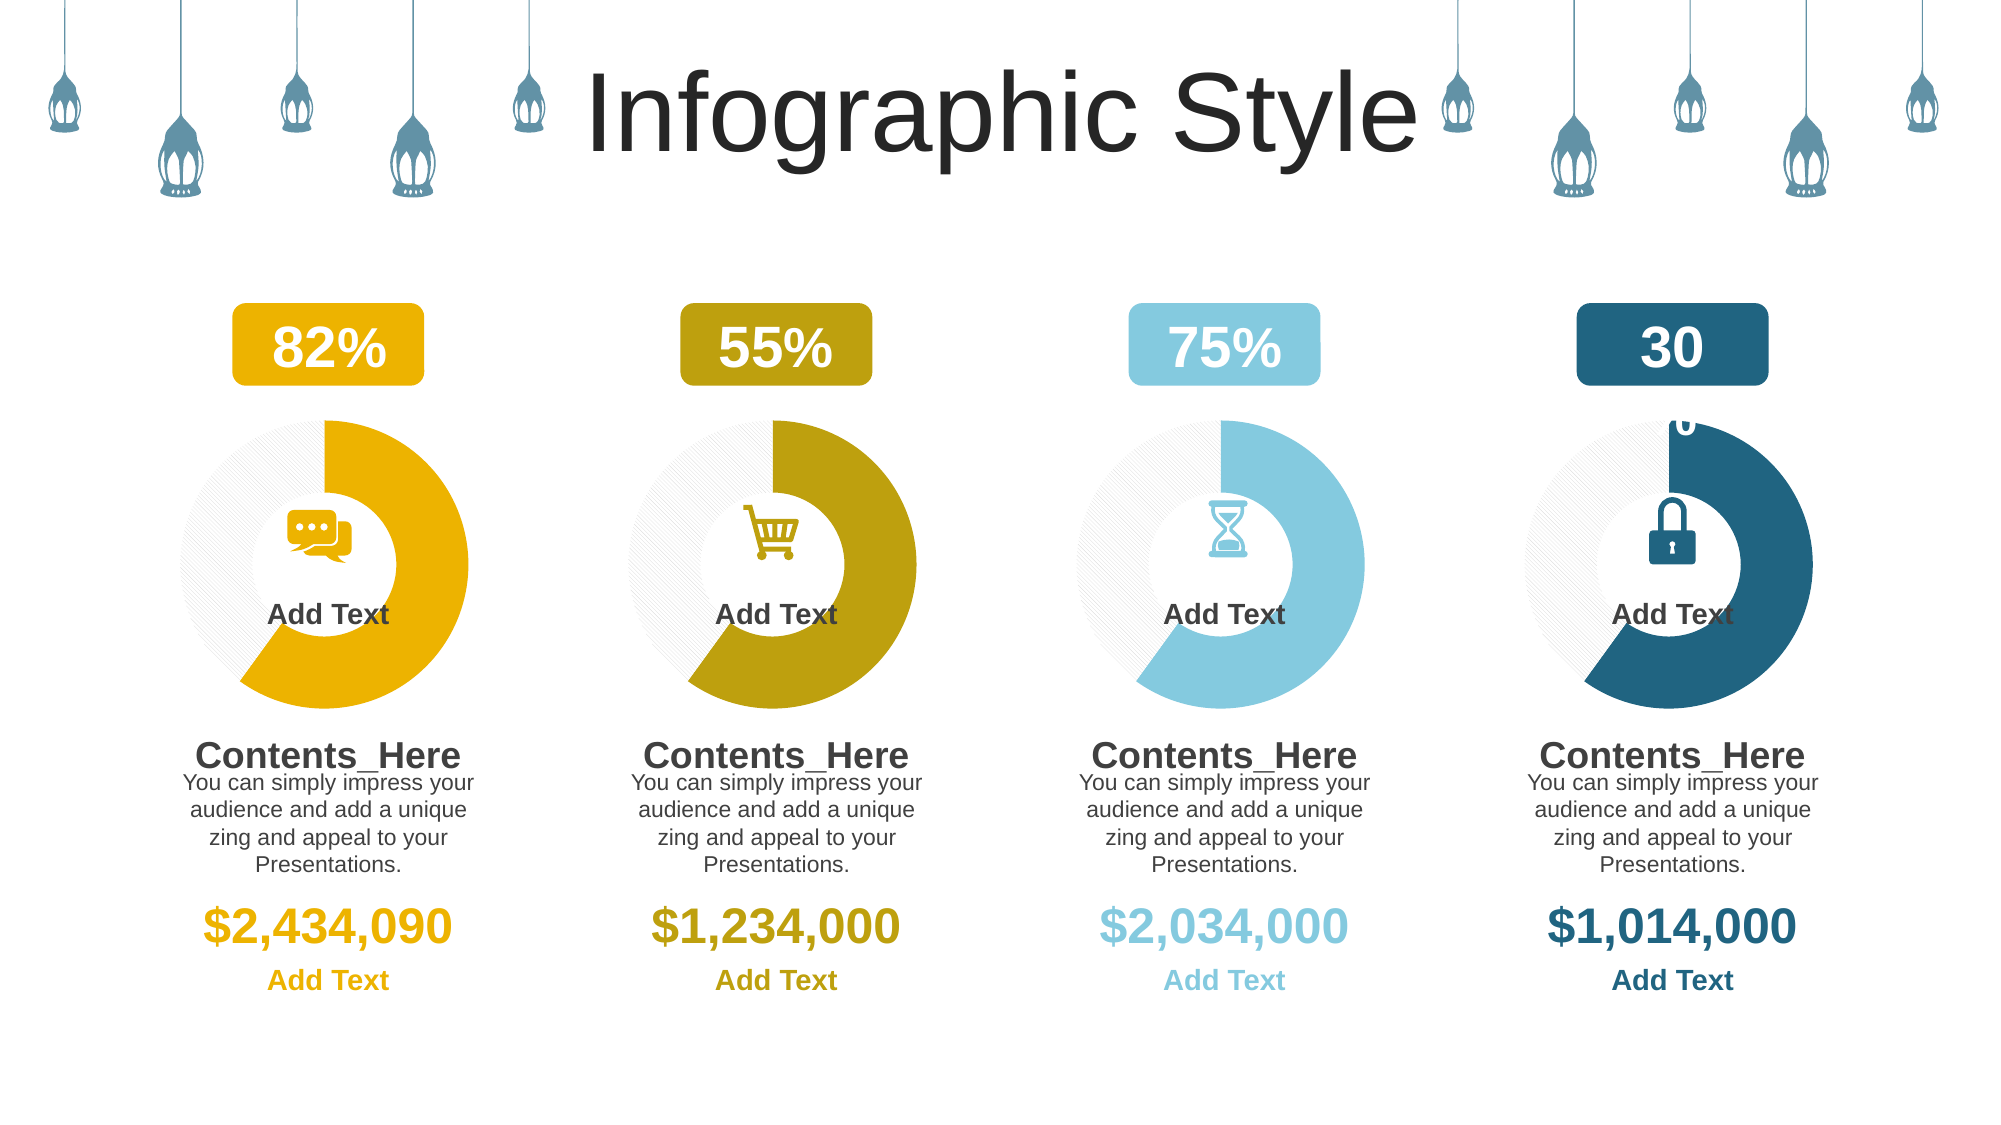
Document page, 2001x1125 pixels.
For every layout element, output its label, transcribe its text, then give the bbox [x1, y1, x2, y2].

chart [1513, 414, 1832, 714]
chart [617, 414, 936, 714]
text_box [231, 302, 256, 387]
text_box $2,034,000 [1047, 886, 1402, 953]
text_box 82% [256, 301, 403, 387]
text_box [1495, 723, 1850, 859]
text_box 55% [703, 301, 850, 387]
text_box $2,434,090 [151, 886, 506, 953]
text_box Add Text [1495, 953, 1850, 1004]
text_box [1127, 302, 1151, 387]
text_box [599, 723, 954, 859]
text_box $1,234,000 [599, 886, 954, 953]
chart [1065, 414, 1384, 714]
text_box [850, 302, 874, 387]
text_box Add Text [599, 953, 954, 1004]
text_box Add Text [151, 953, 506, 1004]
text_box [1744, 302, 1770, 387]
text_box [1047, 723, 1402, 859]
text_box 30% [1602, 301, 1744, 414]
text_box [403, 302, 426, 387]
text_box $1,014,000 [1495, 886, 1850, 953]
text_box Add Text [1047, 953, 1402, 1004]
text_box [679, 302, 703, 387]
text_box [1298, 302, 1322, 387]
text_box 75% [1151, 301, 1298, 387]
text_box [1575, 302, 1602, 387]
list Infographic Style [53, 55, 1952, 175]
chart [169, 414, 487, 714]
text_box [151, 723, 506, 859]
